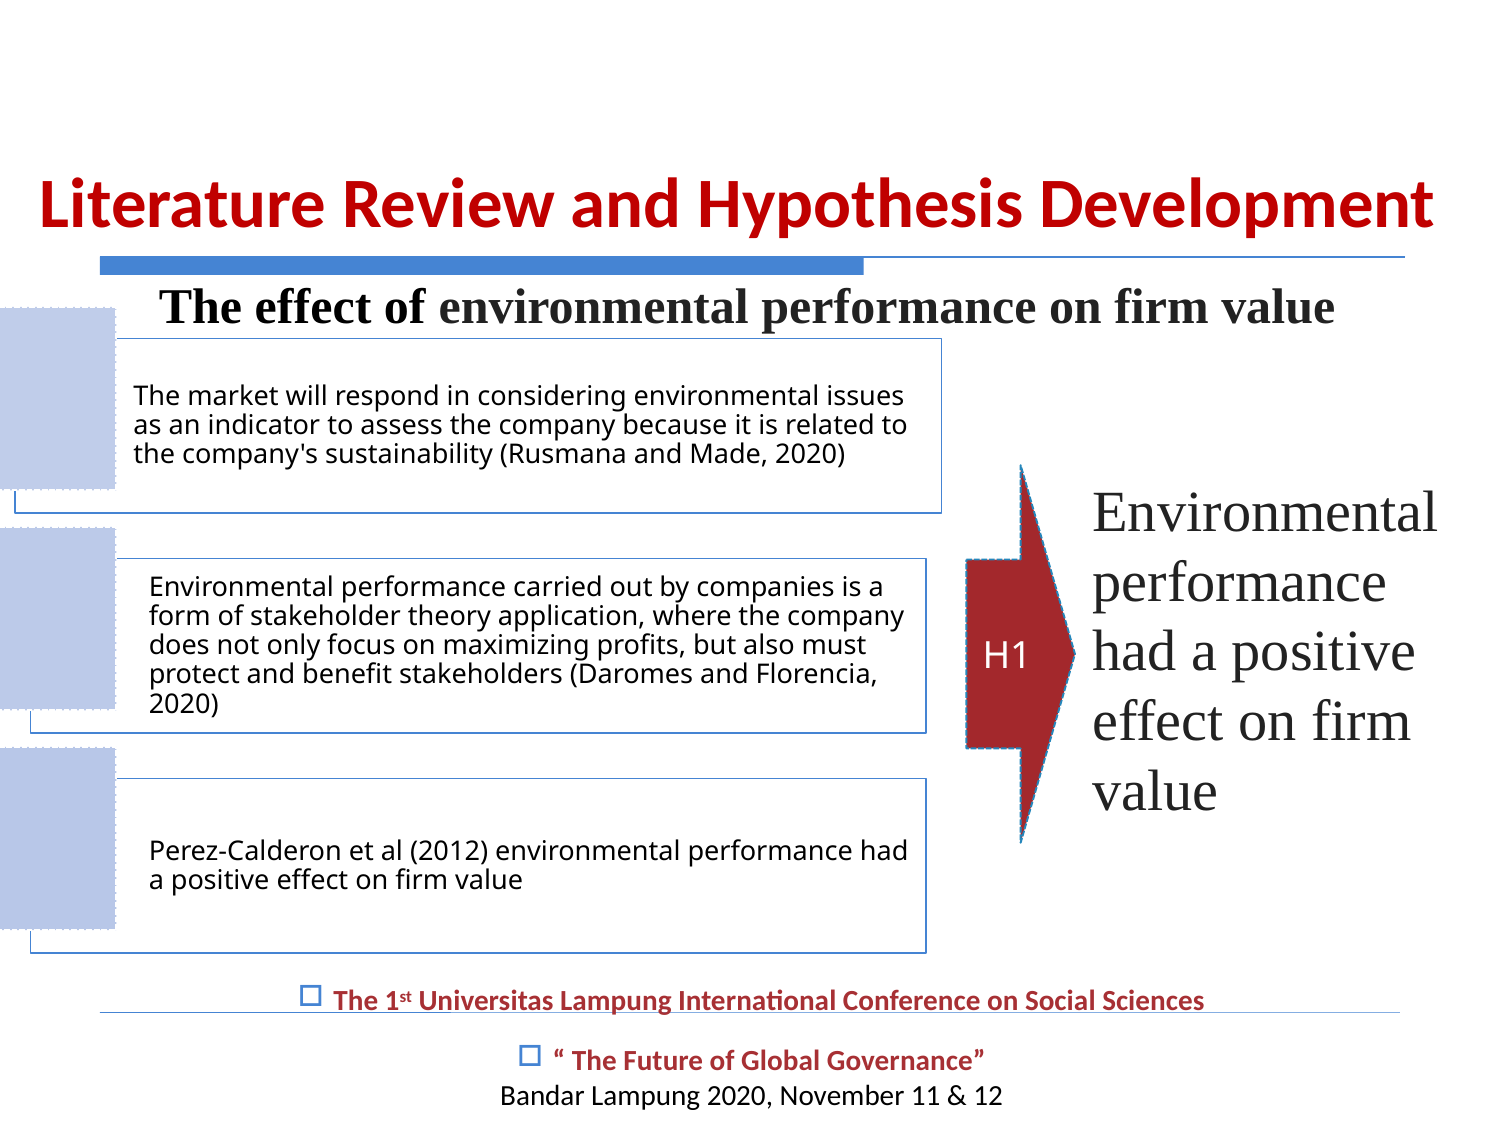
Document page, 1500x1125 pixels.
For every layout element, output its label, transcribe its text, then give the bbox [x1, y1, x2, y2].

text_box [0, 291, 967, 975]
text_box The effect of environmental performance on firm value [143, 249, 1500, 365]
title Literature Review and Hypothesis Development [24, 50, 1500, 250]
text_box H1 [973, 464, 1076, 844]
text_box Environmental performance had a positive effect on firm value [1077, 465, 1466, 830]
footer The 1st Universitas Lampung International Conference on Social Sciences “ The Future of Global Governance” Bandar Lampung 2020, November 11 & 12 [95, 973, 1409, 1045]
